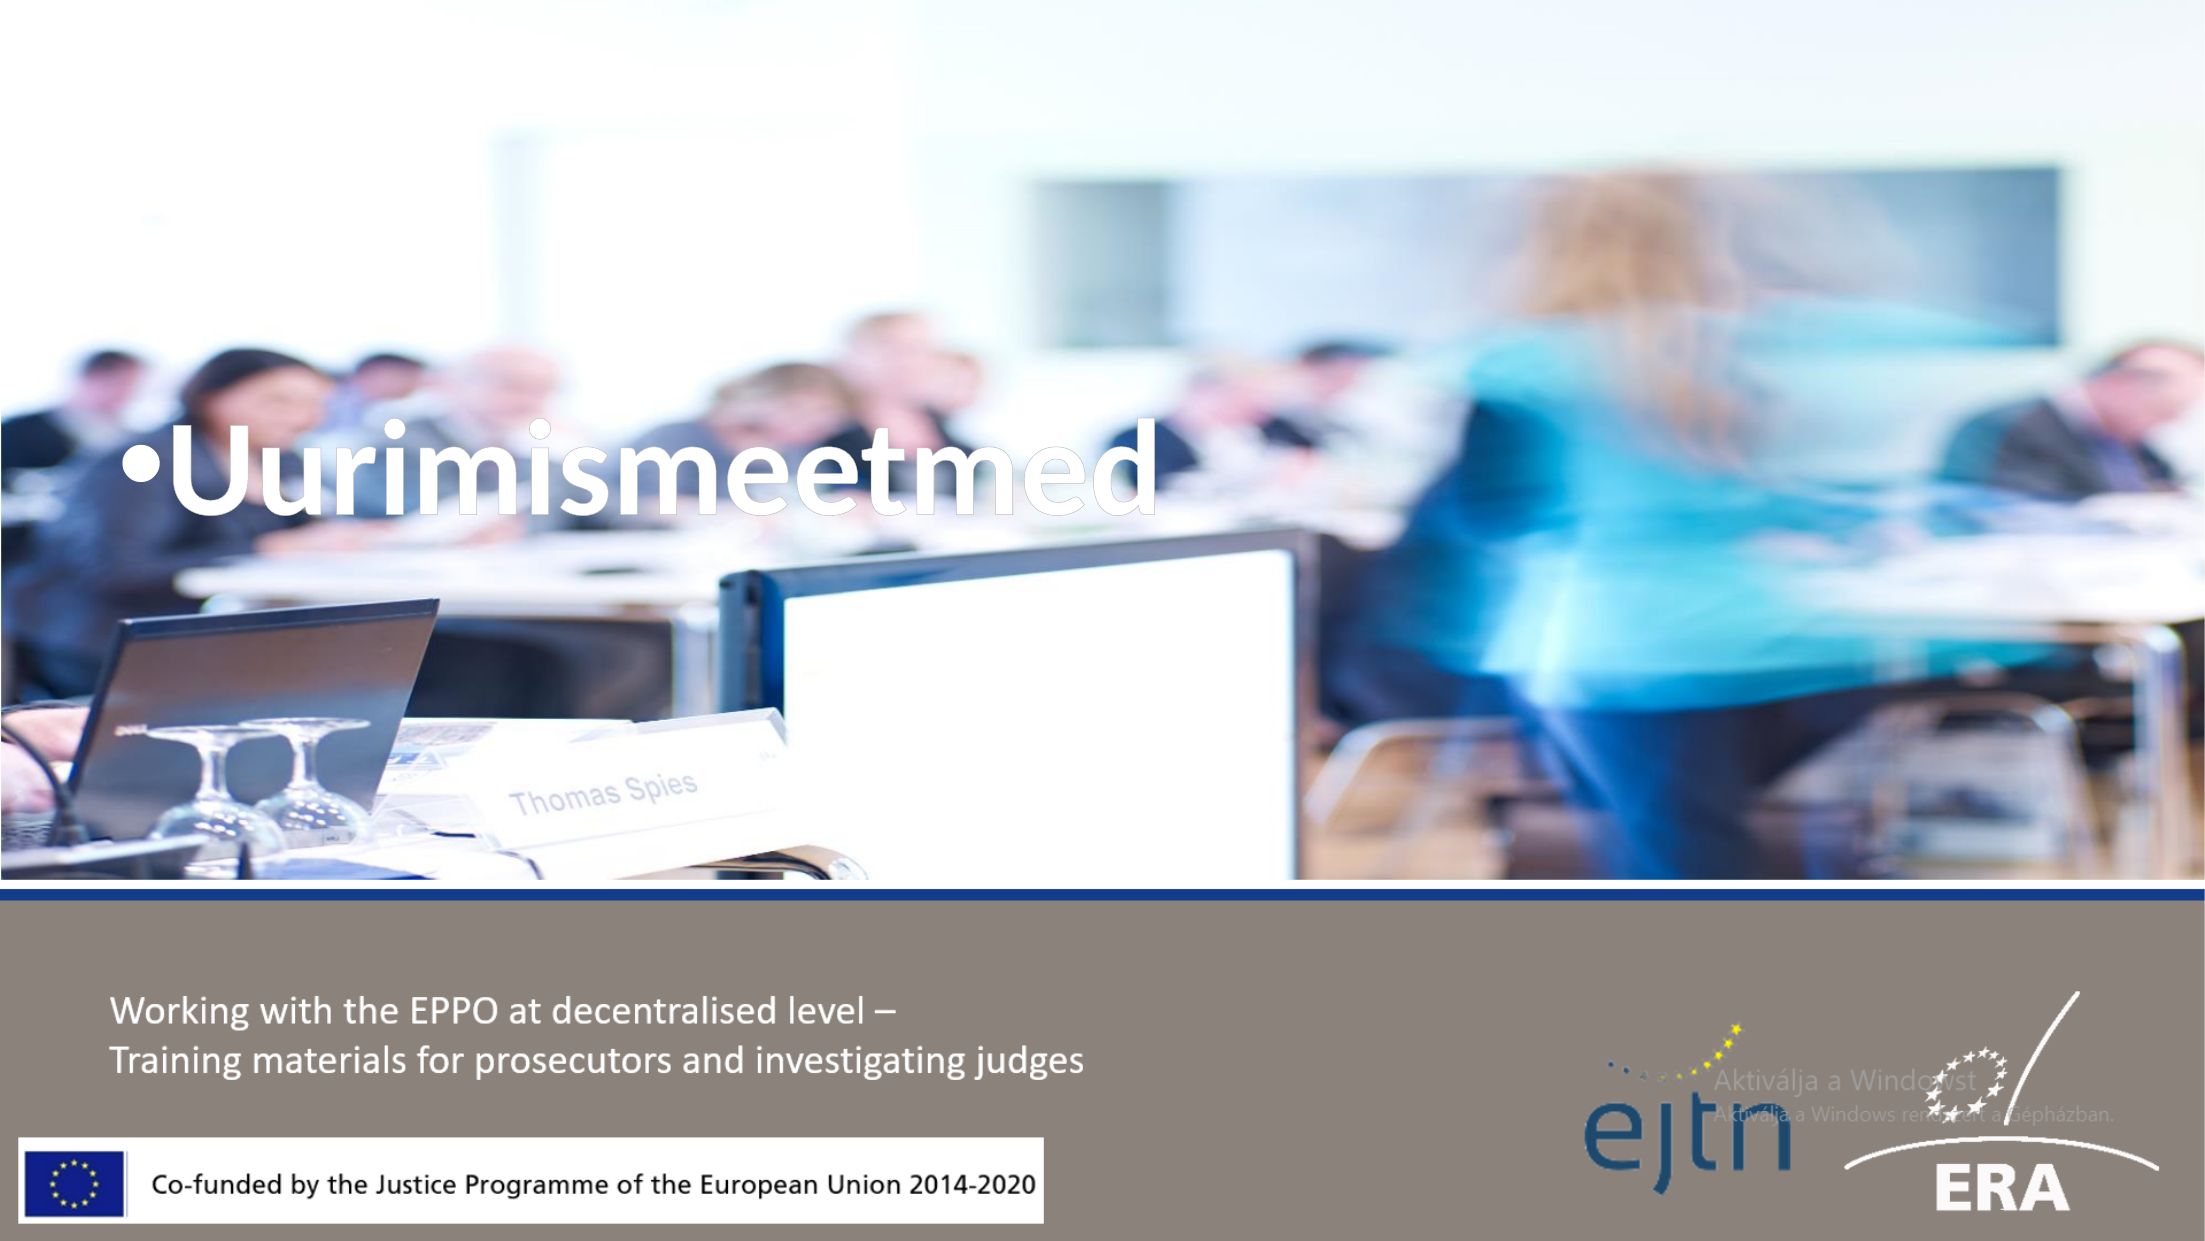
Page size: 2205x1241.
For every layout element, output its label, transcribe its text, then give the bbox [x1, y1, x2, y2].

title Uurimismeetmed [102, 286, 1749, 654]
picture [0, 0, 2205, 1241]
